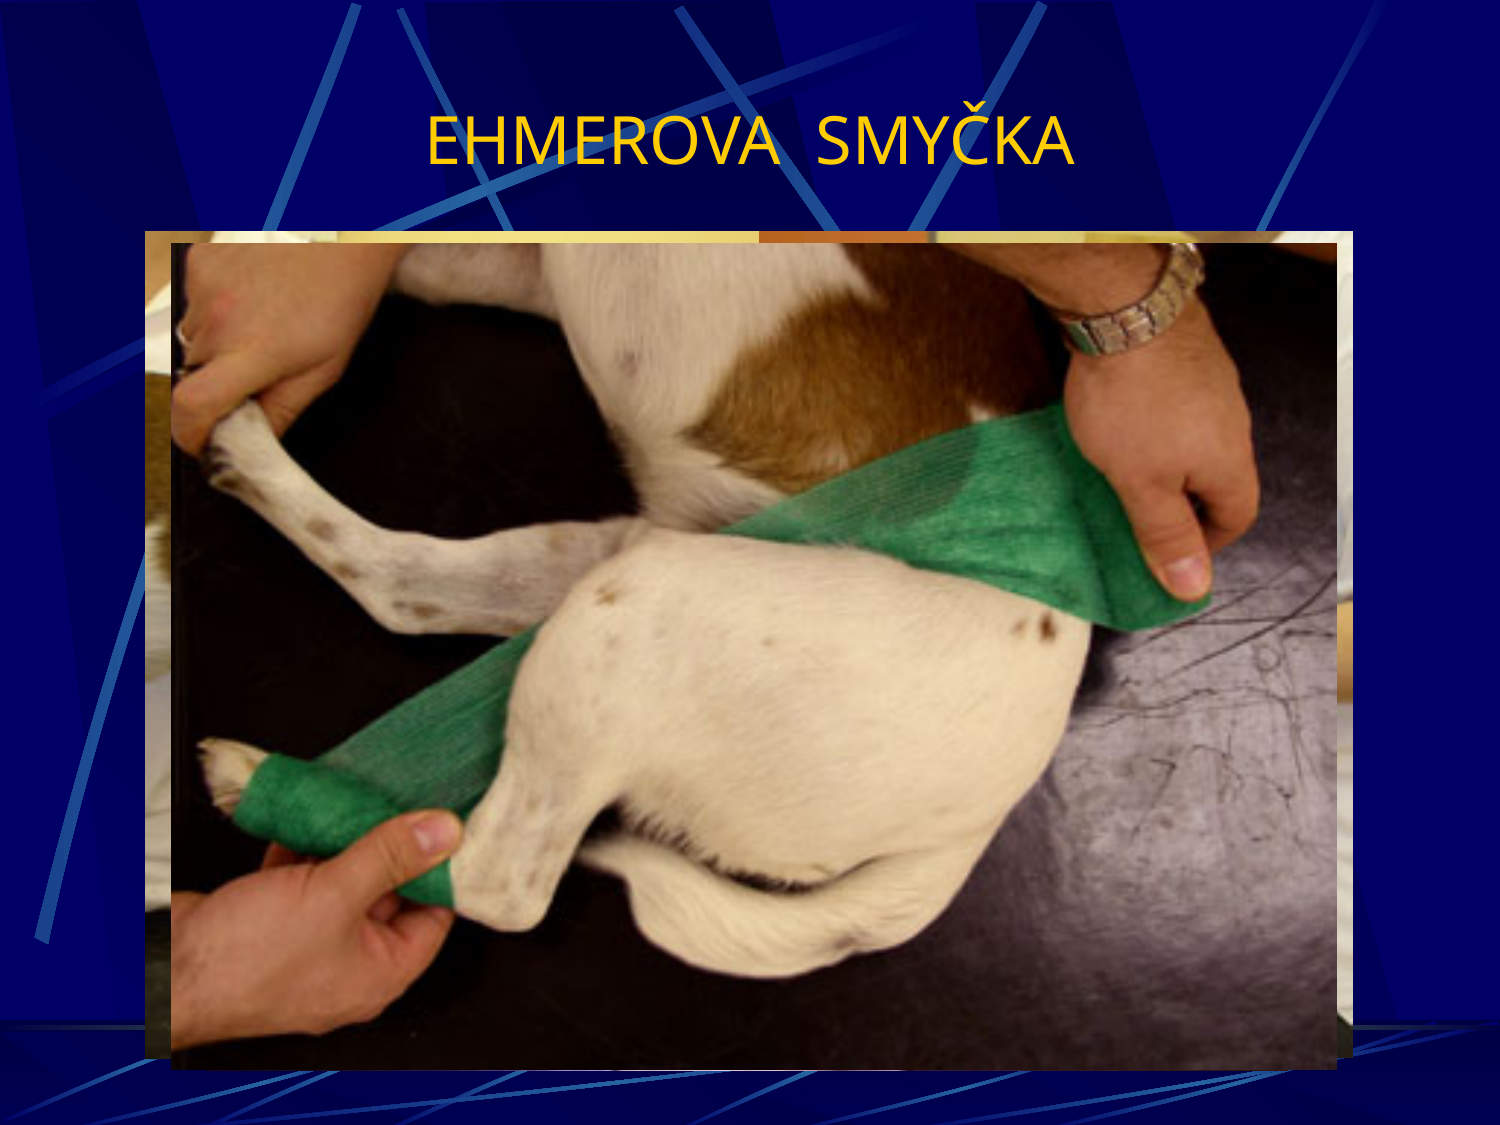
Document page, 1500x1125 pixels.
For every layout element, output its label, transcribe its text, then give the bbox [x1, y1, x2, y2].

picture [170, 243, 1337, 1071]
title EHMEROVA SMYČKA [112, 89, 1388, 186]
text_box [145, 231, 1353, 1059]
